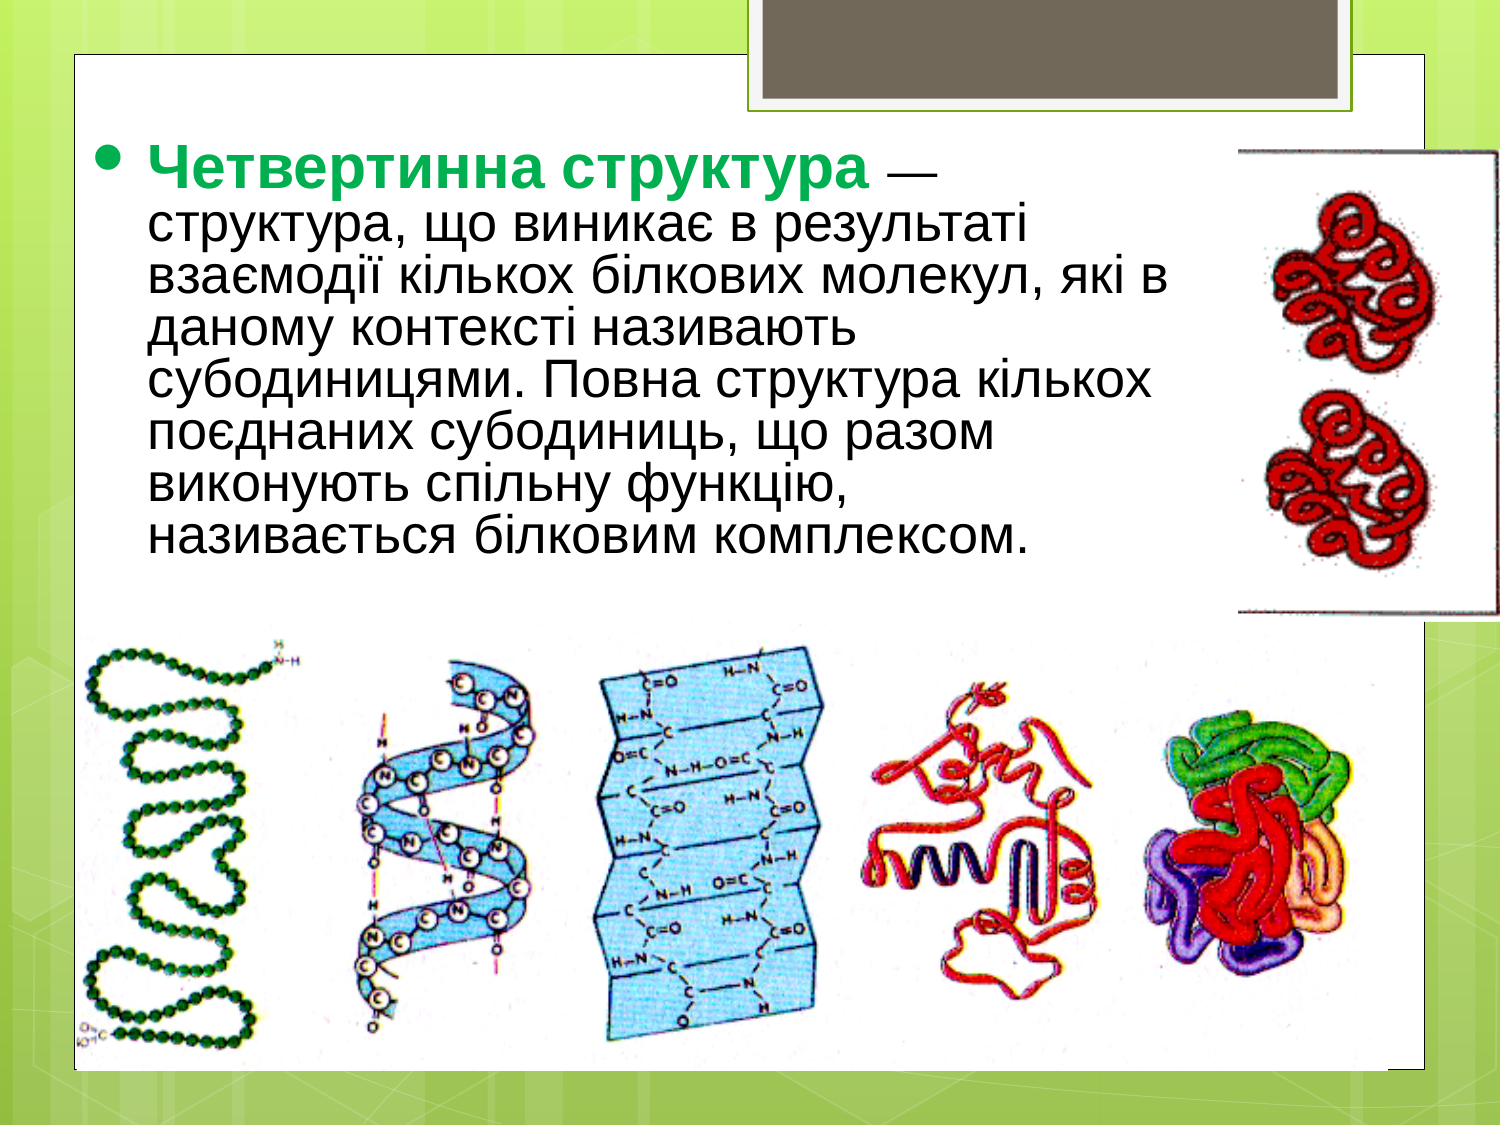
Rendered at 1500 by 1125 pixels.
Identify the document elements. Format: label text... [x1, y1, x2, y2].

list Четвертинна структура — структура, що виникає в результаті взаємодії кількох білкових молекул, які в даному контексті називають субодиницями. Повна структура кількох поєднаних субодиниць, що разом виконують спільну функцію, називається білковим комплексом. [76, 132, 1189, 621]
picture [76, 149, 1500, 1071]
